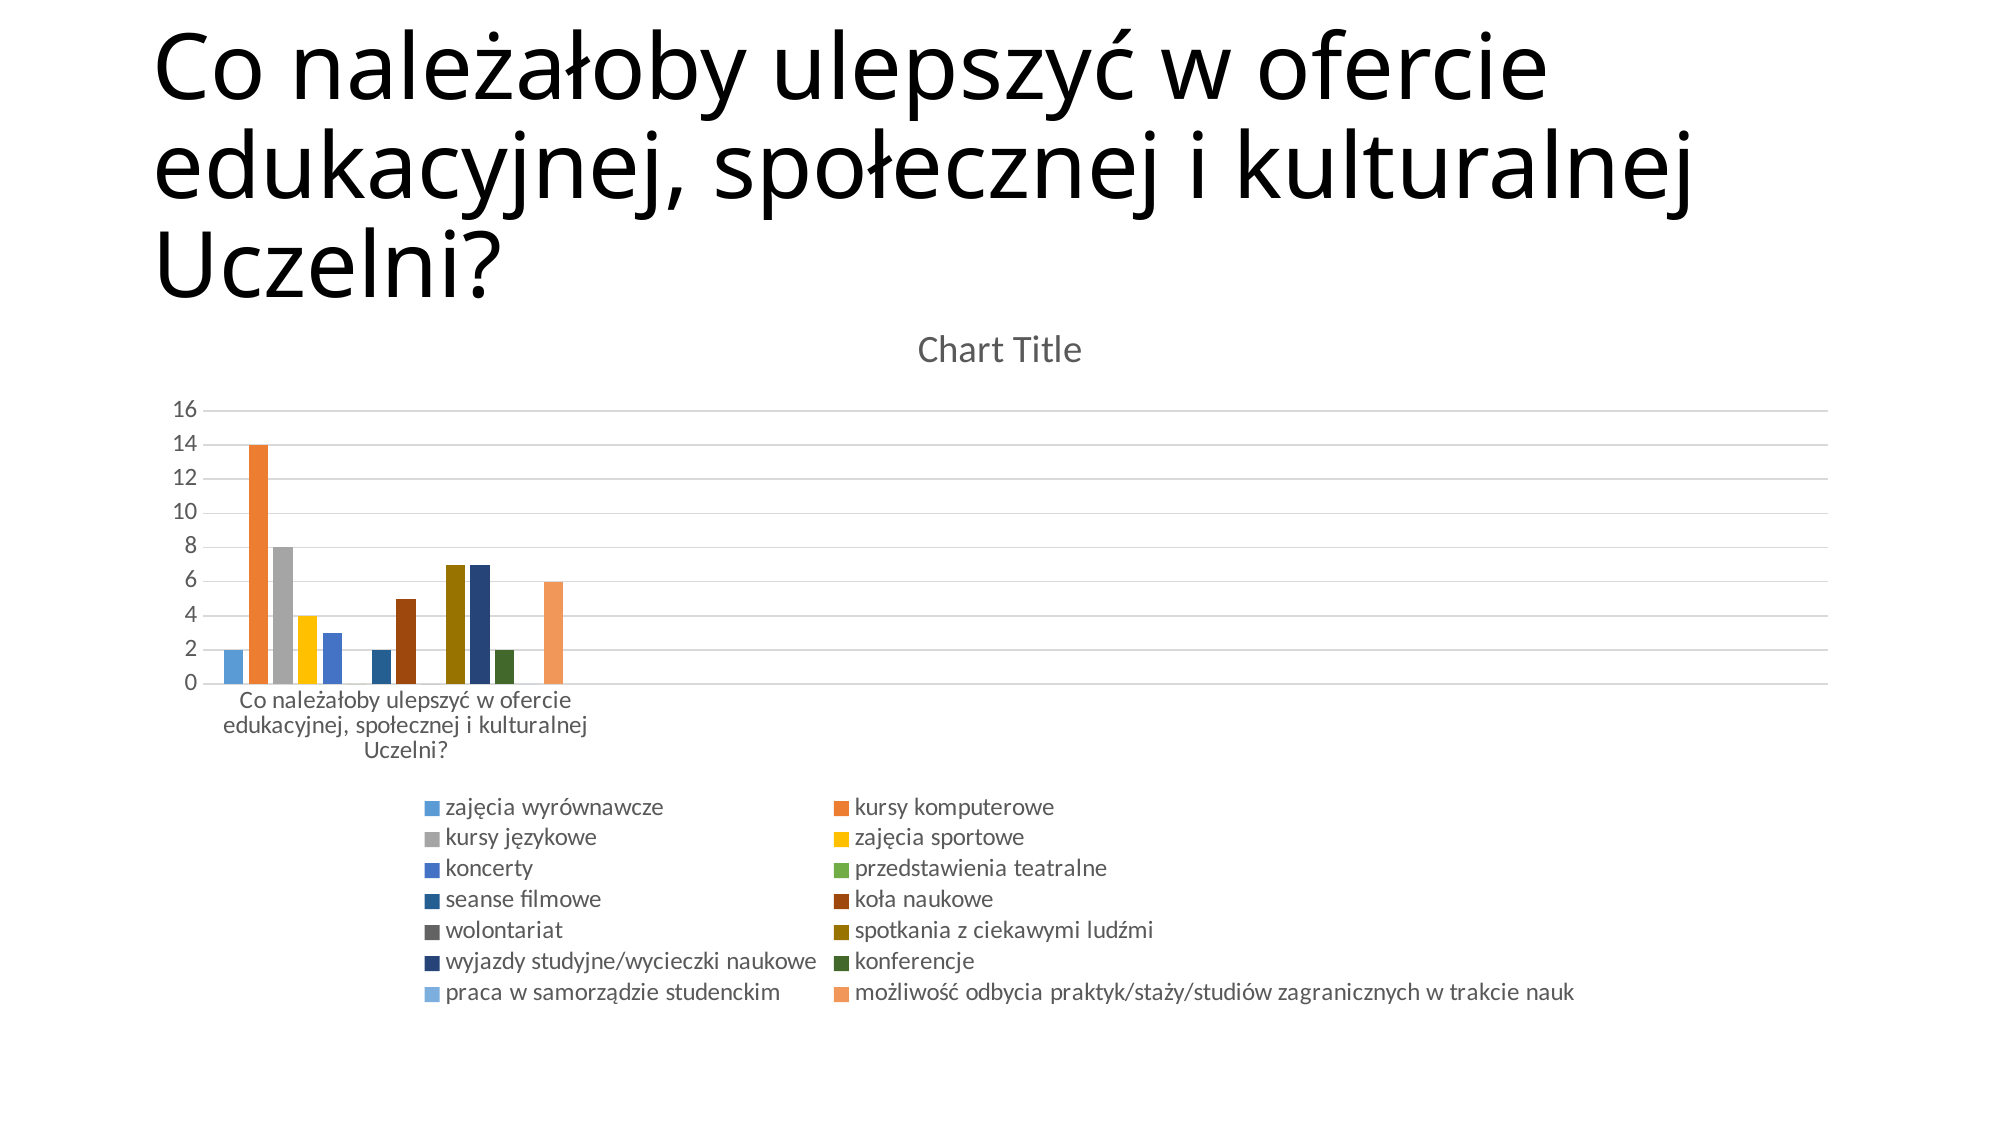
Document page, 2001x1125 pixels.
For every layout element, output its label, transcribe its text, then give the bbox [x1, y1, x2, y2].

chart [137, 299, 1863, 1014]
title Co należałoby ulepszyć w ofercie edukacyjnej, społecznej i kulturalnej Uczelni? [137, 59, 1863, 278]
